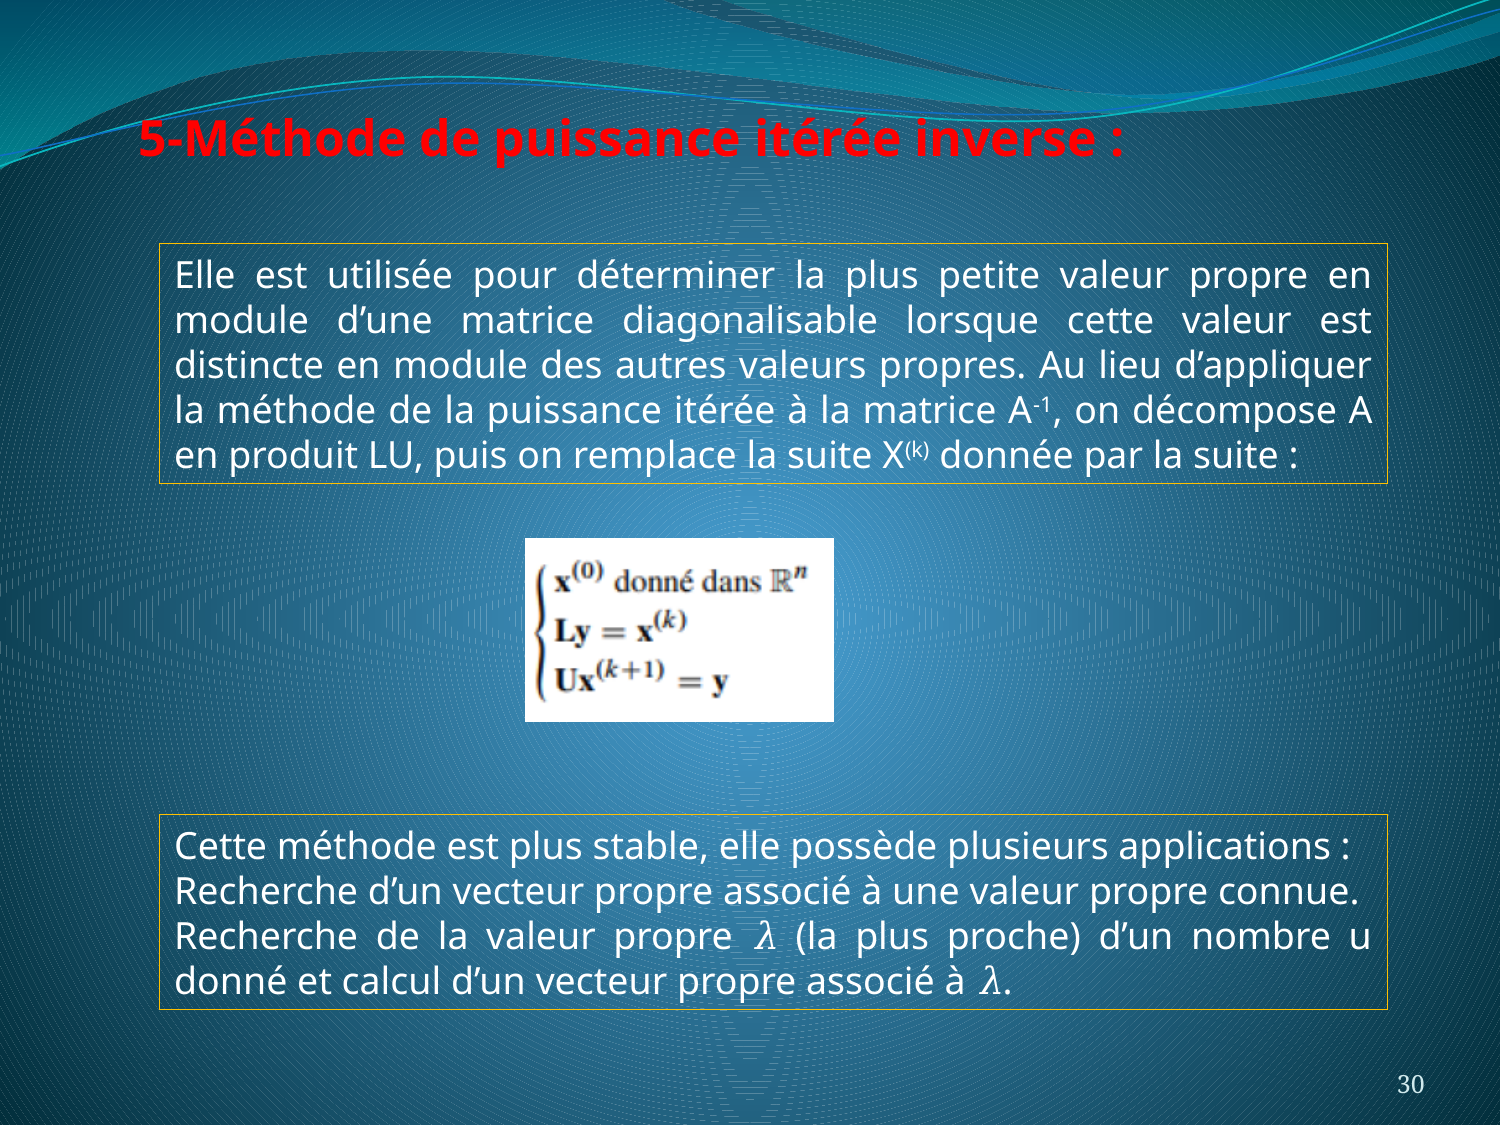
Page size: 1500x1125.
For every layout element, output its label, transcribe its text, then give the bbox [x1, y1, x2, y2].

text_box 5-Méthode de puissance itérée inverse : [123, 99, 1152, 175]
text_box Cette méthode est plus stable, elle possède plusieurs applications : Recherche d’un vecteur propre associé à une valeur propre connue. Recherche de la valeur propre 𝜆 (la plus proche) d’un nombre u donné et calcul d’un vecteur propre associé à 𝜆. [159, 814, 1388, 1010]
text_box 30 [1299, 1042, 1425, 1103]
text_box Elle est utilisée pour déterminer la plus petite valeur propre en module d’une matrice diagonalisable lorsque cette valeur est distincte en module des autres valeurs propres. Au lieu d’appliquer la méthode de la puissance itérée à la matrice A-1, on décompose A en produit LU, puis on remplace la suite X(k) donnée par la suite : [159, 243, 1388, 484]
picture [525, 538, 834, 722]
